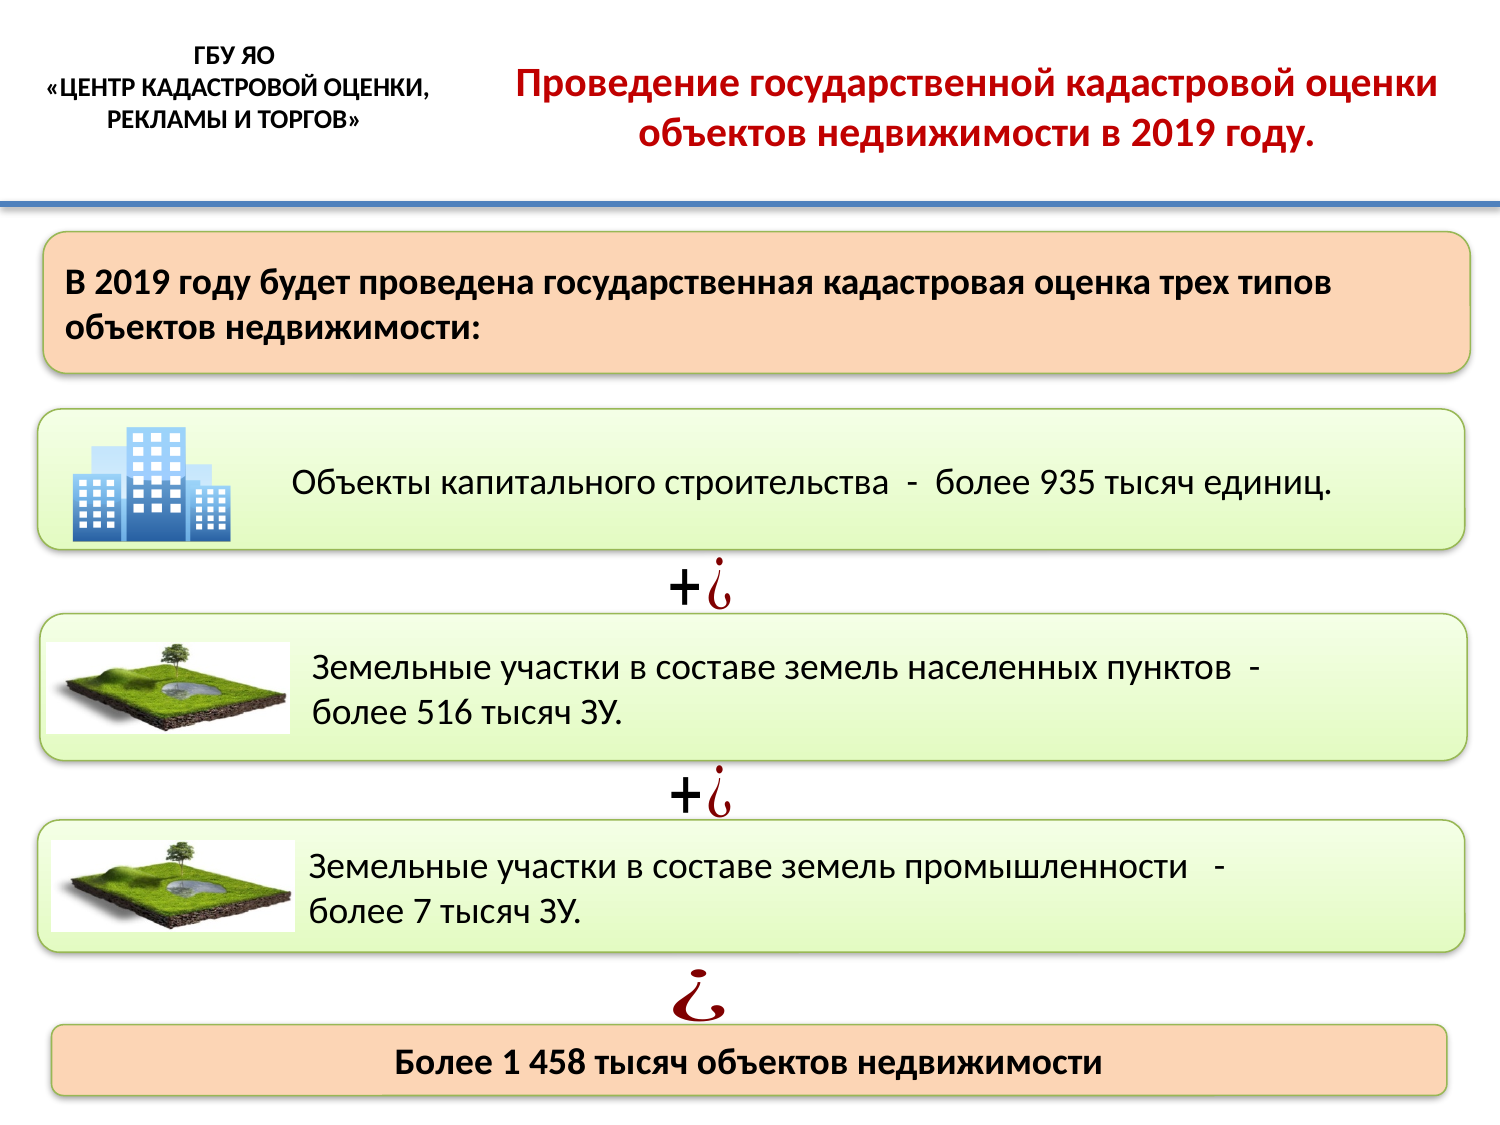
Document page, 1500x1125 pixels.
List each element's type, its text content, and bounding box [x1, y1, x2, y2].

text_box ГБУ ЯО «ЦЕНТР КАДАСТРОВОЙ ОЦЕНКИ, РЕКЛАМЫ И ТОРГОВ» [22, 29, 447, 142]
picture [67, 411, 236, 550]
picture [46, 642, 290, 735]
picture [51, 840, 295, 932]
text_box Земельные участки в составе земель промышленности - более 7 тысяч ЗУ. [36, 819, 1466, 954]
text_box Объекты капитального строительства - более 935 тысяч единиц. [36, 408, 1466, 551]
text_box В 2019 году будет проведена государственная кадастровая оценка трех типов объектов недвижимости: [42, 230, 1472, 375]
text_box Более 1 458 тысяч объектов недвижимости [50, 1023, 1448, 1097]
text_box Проведение государственной кадастровой оценки объектов недвижимости в 2019 году. [452, 40, 1500, 170]
text_box Земельные участки в составе земель населенных пунктов - более 516 тысяч ЗУ. [39, 612, 1468, 762]
